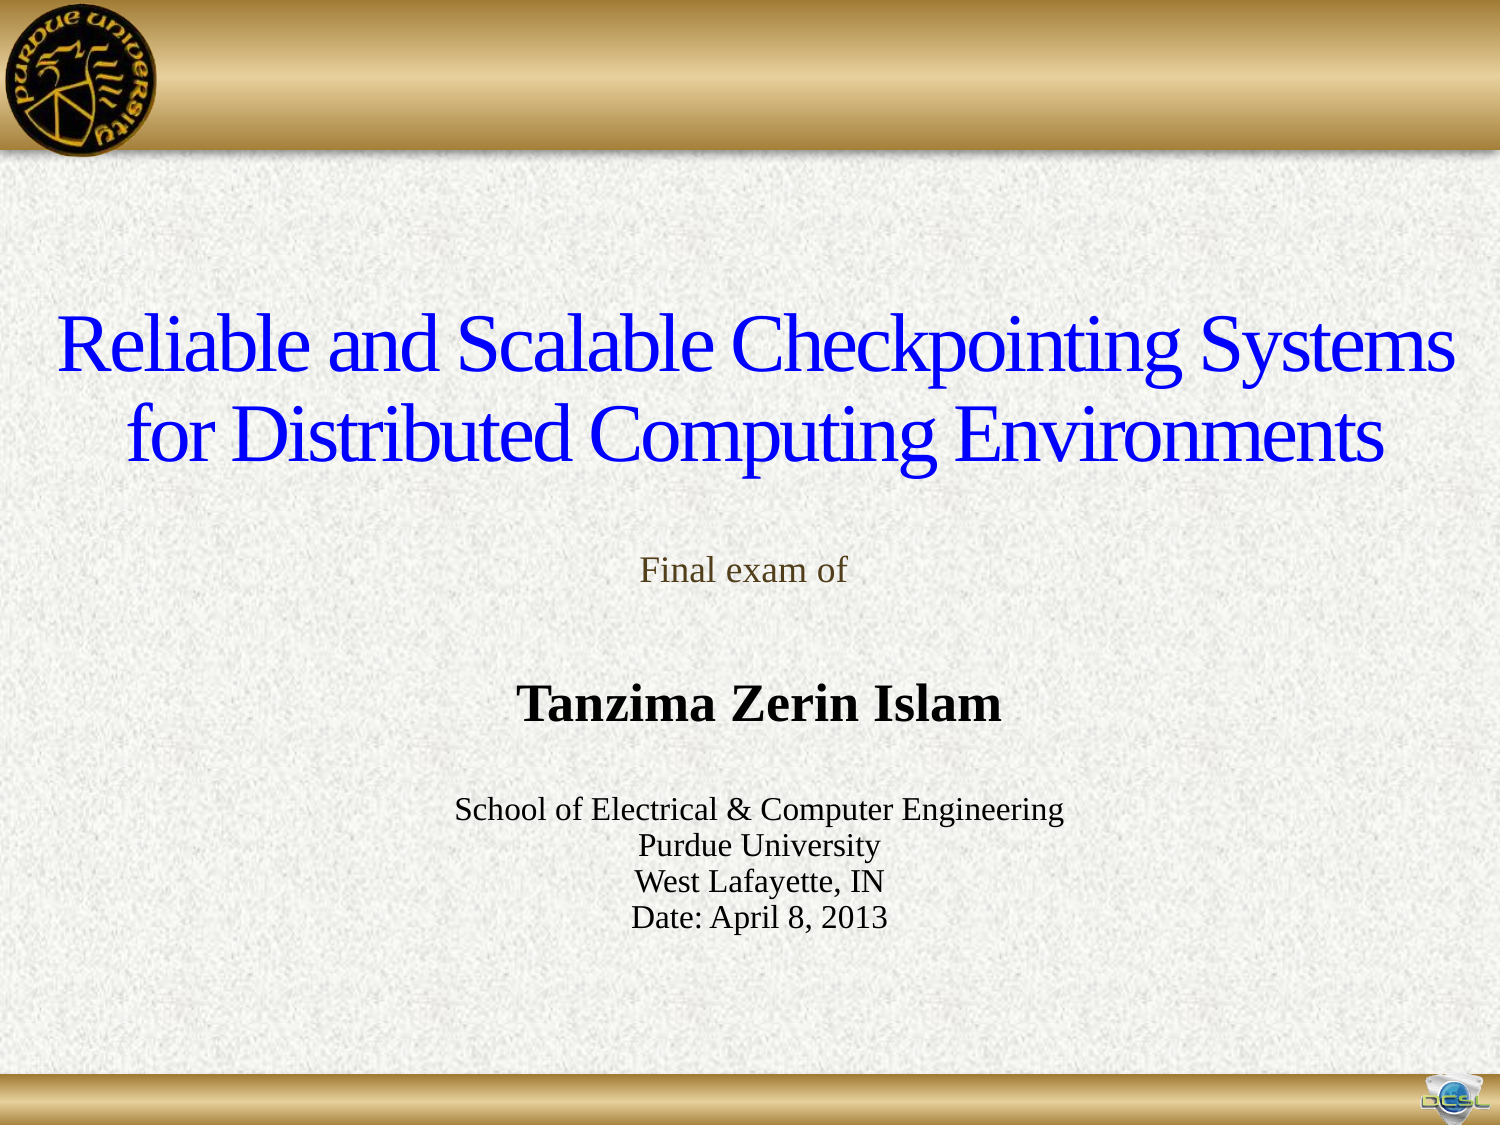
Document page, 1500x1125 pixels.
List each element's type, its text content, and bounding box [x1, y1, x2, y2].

title Reliable and Scalable Checkpointing Systems for Distributed Computing Environments [50, 299, 1463, 484]
picture [0, 0, 163, 161]
subtitle Tanzima Zerin Islam School of Electrical & Computer Engineering Purdue University West Lafayette, IN Date: April 8, 2013 [119, 675, 1400, 1038]
text_box Final exam of [575, 537, 913, 598]
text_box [0, 158, 1500, 1075]
picture [1412, 1062, 1499, 1125]
